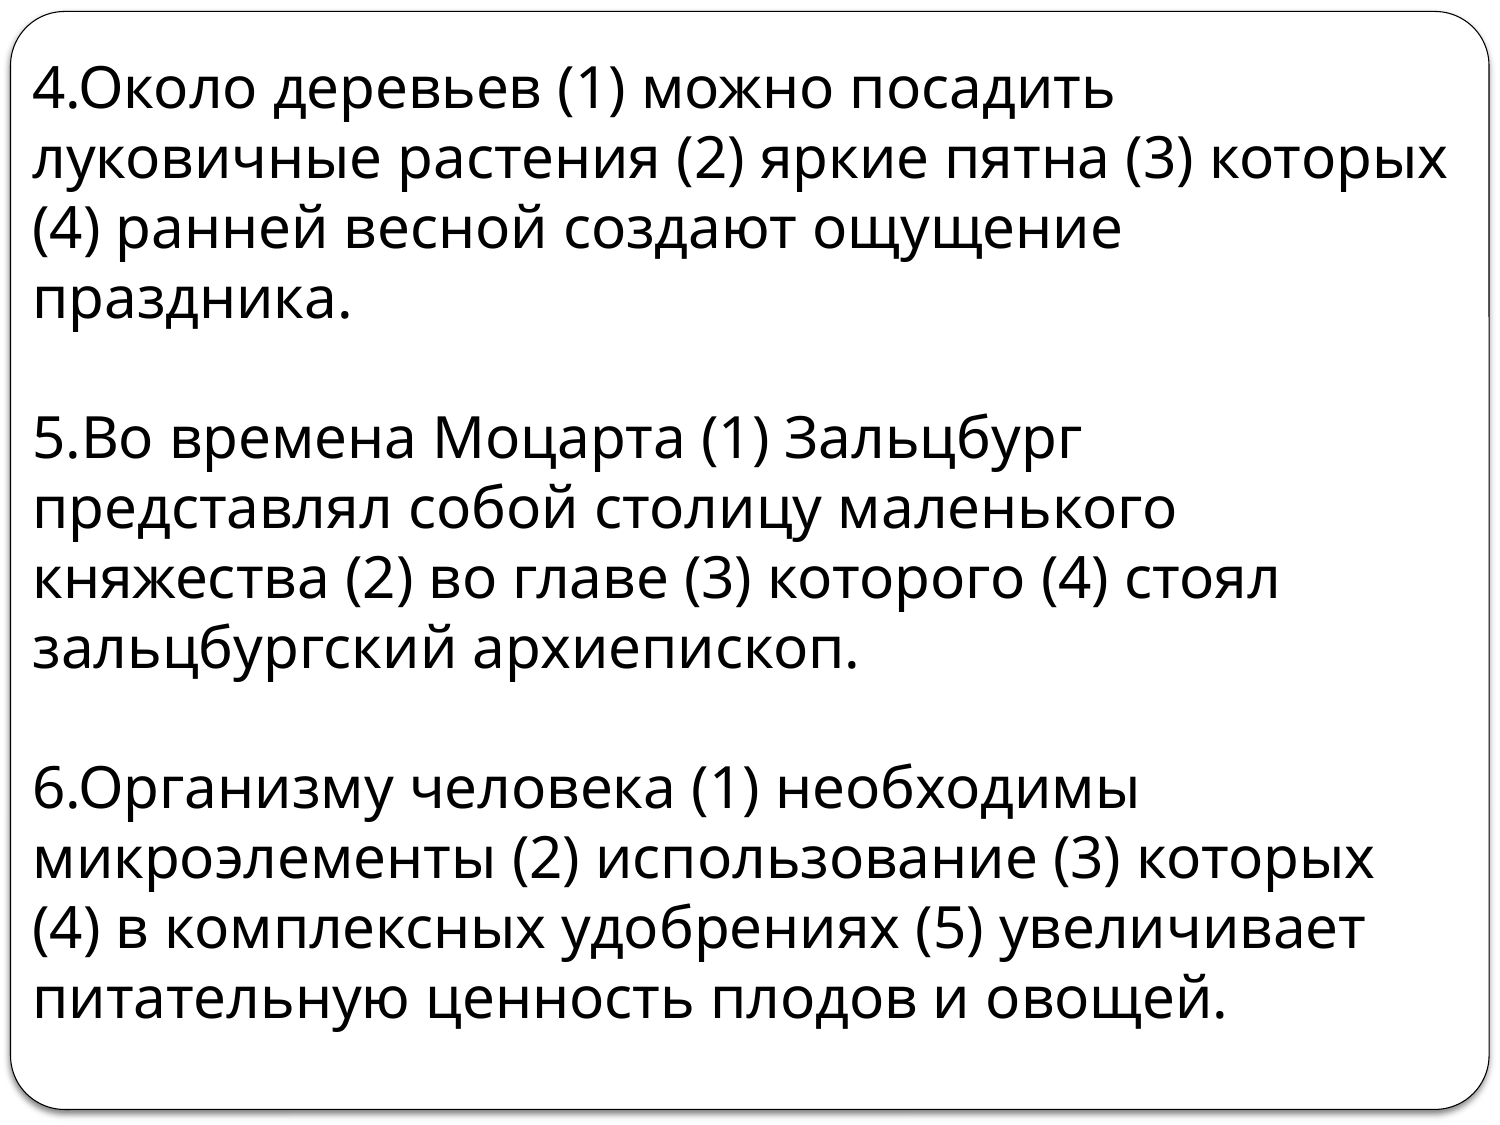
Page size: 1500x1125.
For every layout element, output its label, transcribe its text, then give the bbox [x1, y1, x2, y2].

text_box 4.Около деревьев (1) можно посадить луковичные растения (2) яркие пятна (3) которых (4) ранней весной создают ощущение праздника. 5.Во времена Моцарта (1) Зальцбург представлял собой столицу маленького княжества (2) во главе (3) которого (4) стоял зальцбургский архиепископ. 6.Организму человека (1) необходимы микроэлементы (2) использование (3) которых (4) в комплексных удобрениях (5) увеличивает питательную ценность плодов и овощей. [17, 42, 1471, 1038]
